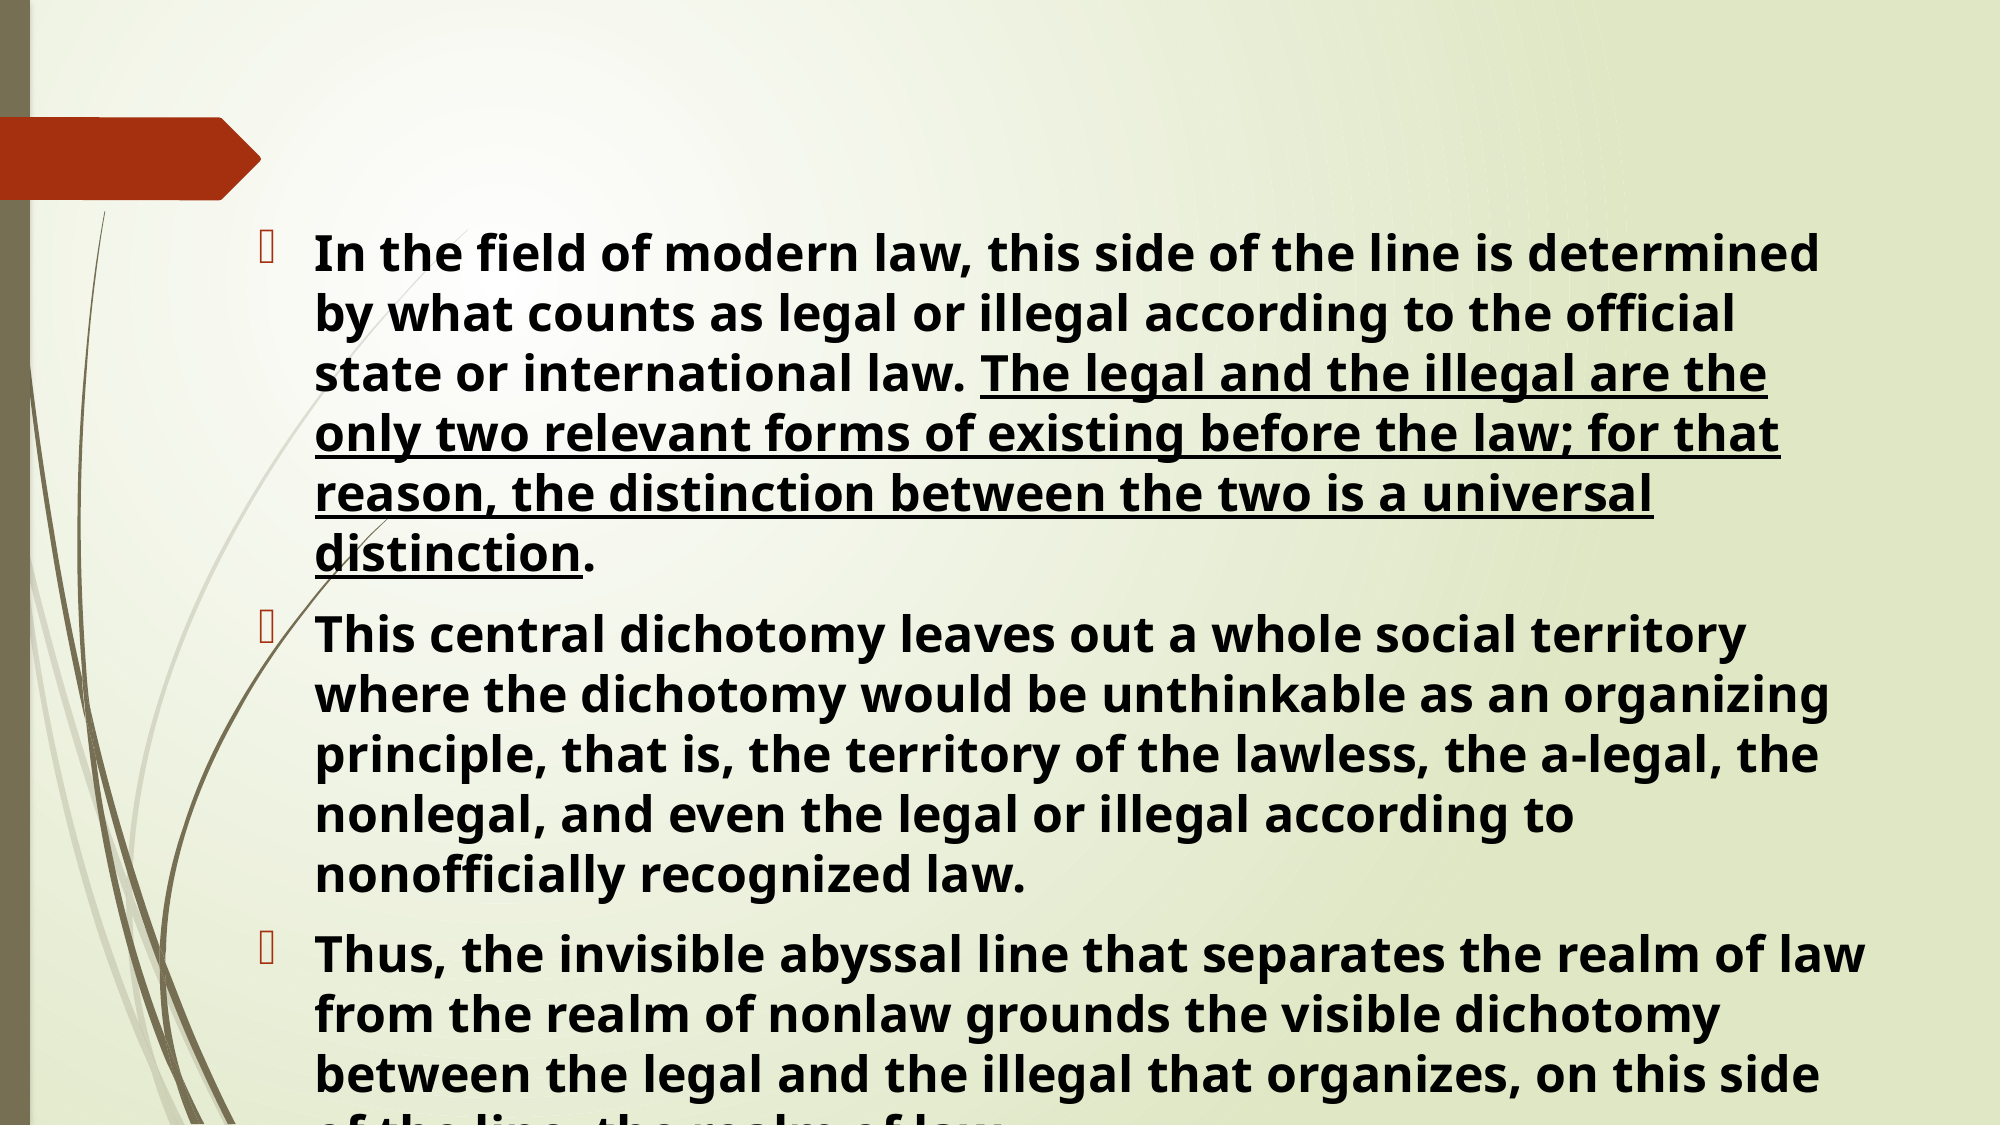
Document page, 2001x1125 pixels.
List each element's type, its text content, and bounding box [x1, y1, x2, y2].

list In the field of modern law, this side of the line is determined by what counts as legal or illegal according to the official state or international law. The legal and the illegal are the only two relevant forms of existing before the law; for that reason, the distinction between the two is a universal distinction. This central dichotomy leaves out a whole social territory where the dichotomy would be unthinkable as an organizing principle, that is, the territory of the lawless, the a-legal, the nonlegal, and even the legal or illegal according to nonofficially recognized law. Thus, the invisible abyssal line that separates the realm of law from the realm of nonlaw grounds the visible dichotomy between the legal and the illegal that organizes, on this side of the line, the realm of law. [243, 213, 1888, 928]
